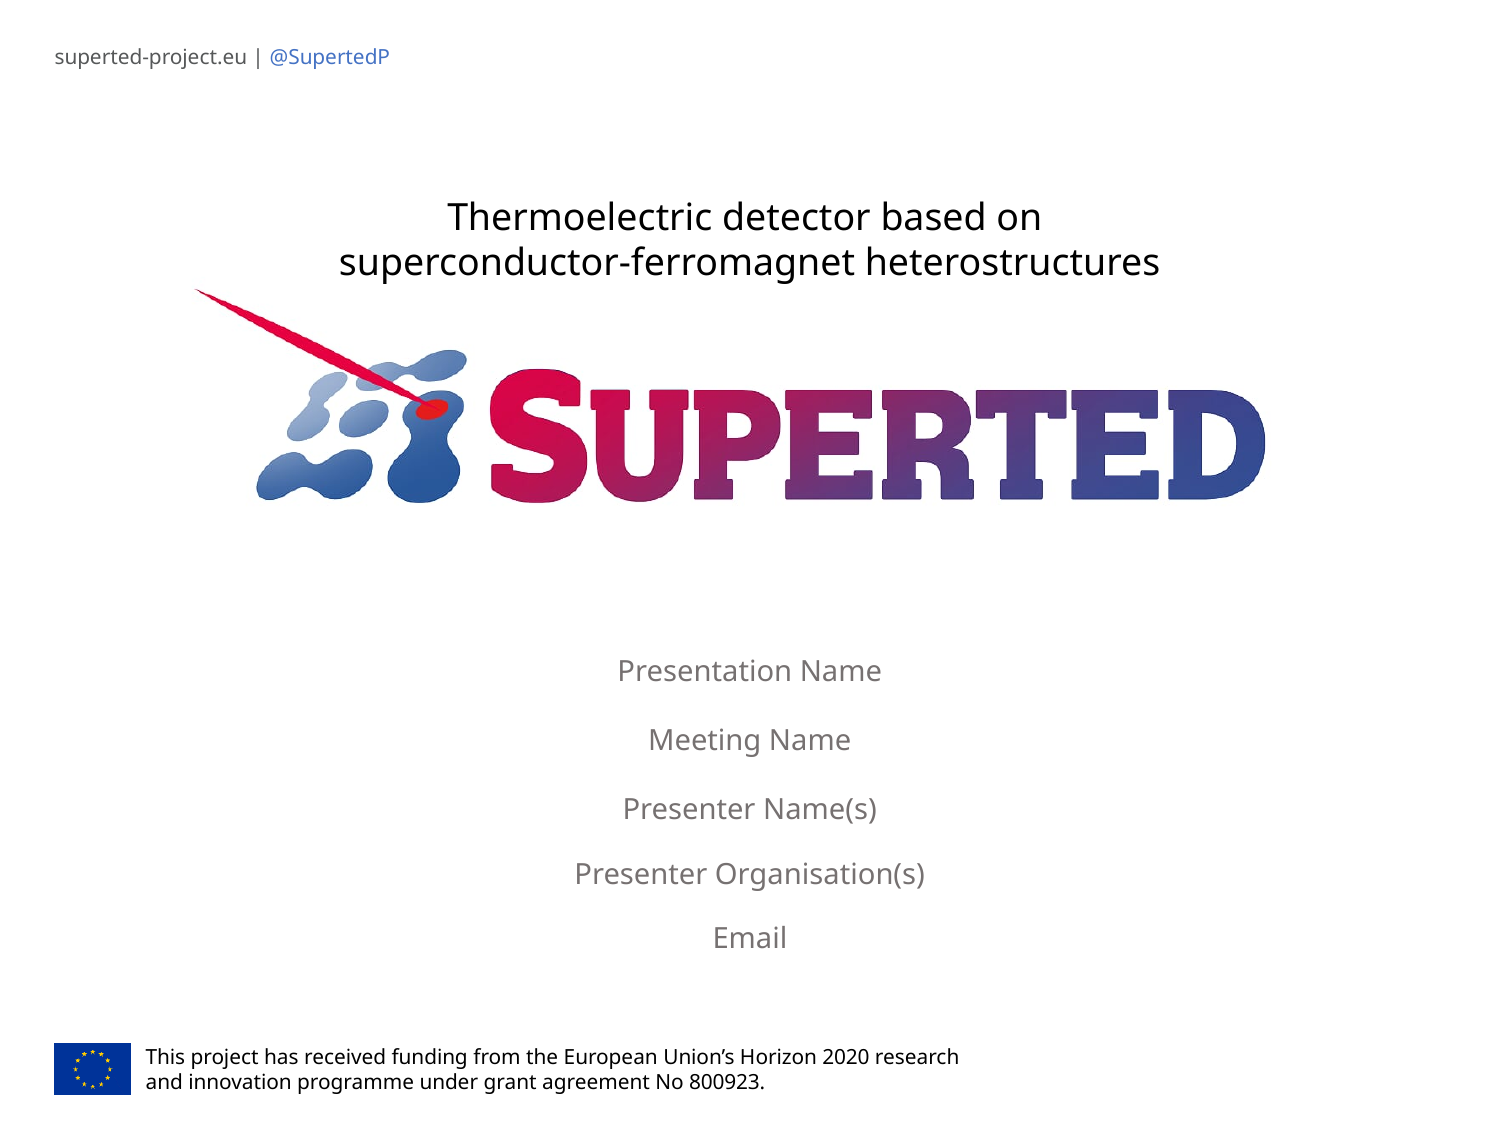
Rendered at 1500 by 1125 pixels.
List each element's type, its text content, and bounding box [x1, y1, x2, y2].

list Meeting Name [72, 717, 1428, 765]
picture [54, 1043, 131, 1095]
picture [462, 263, 474, 273]
picture [585, 263, 597, 273]
picture [508, 263, 520, 273]
list Presenter Organisation(s) [72, 851, 1428, 899]
picture [963, 263, 975, 273]
picture [1034, 263, 1045, 273]
picture [362, 263, 373, 273]
picture [779, 263, 791, 273]
picture [758, 265, 768, 273]
list Presenter Name(s) [72, 786, 1428, 834]
picture [531, 263, 542, 273]
list Email [72, 915, 1428, 963]
text_box Presentation Name [72, 649, 1428, 696]
picture [151, 263, 1303, 545]
picture [386, 263, 398, 273]
picture [1089, 263, 1100, 273]
picture [700, 263, 712, 273]
